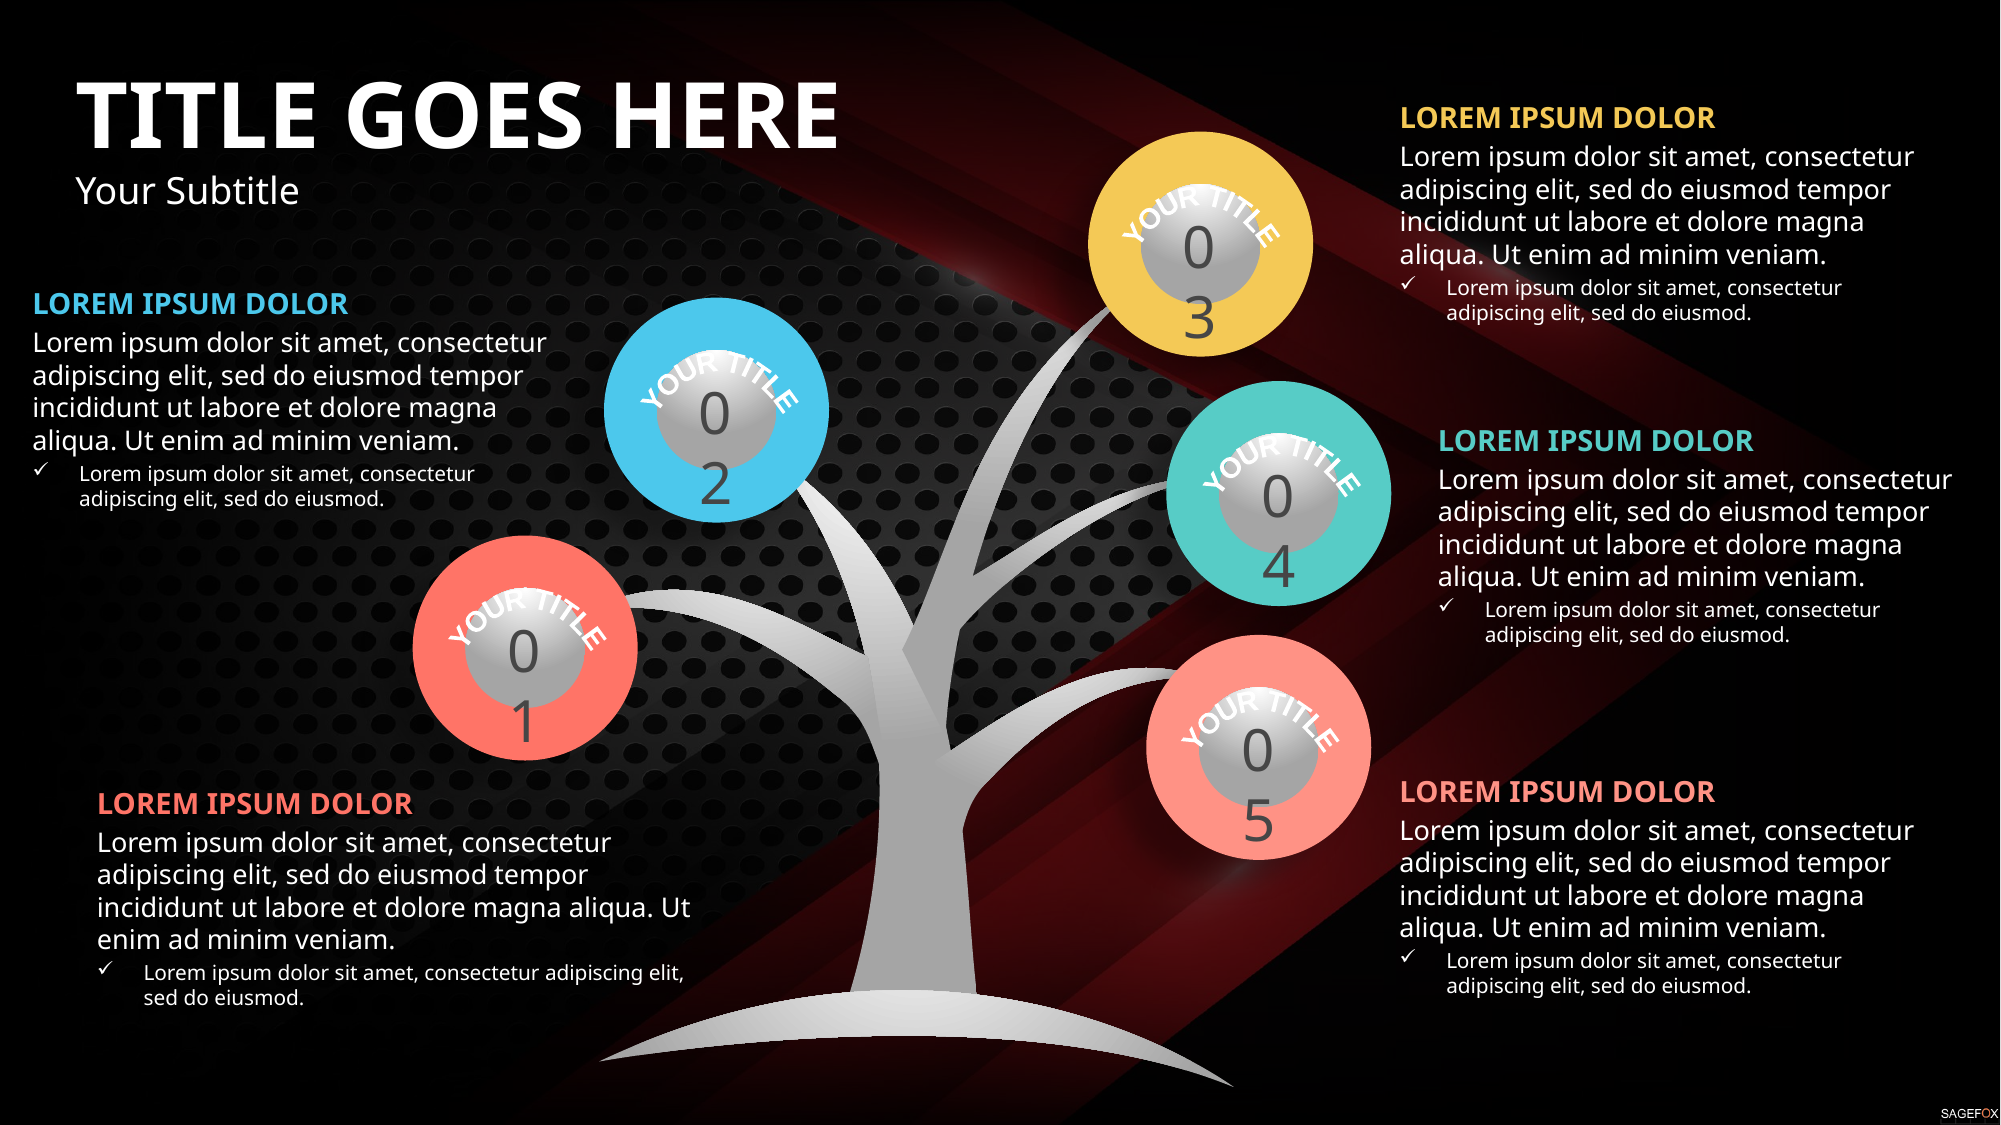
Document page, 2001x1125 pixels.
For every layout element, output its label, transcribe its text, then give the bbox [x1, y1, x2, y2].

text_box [1166, 381, 1395, 861]
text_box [412, 535, 641, 1015]
text_box LOREM IPSUM DOLOR Lorem ipsum dolor sit amet, consectetur adipiscing elit, sed do eiusmod tempor incididunt ut labore et dolore magna aliqua. Ut enim ad minim veniam. Lorem ipsum dolor sit amet, consectetur adipiscing elit, sed do eiusmod. [1384, 765, 1949, 1006]
text_box LOREM IPSUM DOLOR Lorem ipsum dolor sit amet, consectetur adipiscing elit, sed do eiusmod tempor incididunt ut labore et dolore magna aliqua. Ut enim ad minim veniam. Lorem ipsum dolor sit amet, consectetur adipiscing elit, sed do eiusmod. [82, 777, 589, 1018]
text_box LOREM IPSUM DOLOR Lorem ipsum dolor sit amet, consectetur adipiscing elit, sed do eiusmod tempor incididunt ut labore et dolore magna aliqua. Ut enim ad minim veniam. Lorem ipsum dolor sit amet, consectetur adipiscing elit, sed do eiusmod. [1384, 92, 1950, 333]
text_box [589, 240, 1166, 1088]
text_box LOREM IPSUM DOLOR Lorem ipsum dolor sit amet, consectetur adipiscing elit, sed do eiusmod tempor incididunt ut labore et dolore magna aliqua. Ut enim ad minim veniam. Lorem ipsum dolor sit amet, consectetur adipiscing elit, sed do eiusmod. [1423, 414, 1988, 655]
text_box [1088, 131, 1314, 612]
text_box TITLE GOES HERE Your Subtitle [60, 49, 1036, 220]
text_box LOREM IPSUM DOLOR Lorem ipsum dolor sit amet, consectetur adipiscing elit, sed do eiusmod tempor incididunt ut labore et dolore magna aliqua. Ut enim ad minim veniam. Lorem ipsum dolor sit amet, consectetur adipiscing elit, sed do eiusmod. [17, 278, 582, 519]
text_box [604, 297, 833, 778]
picture [0, 0, 2001, 1125]
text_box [1146, 634, 1373, 1117]
